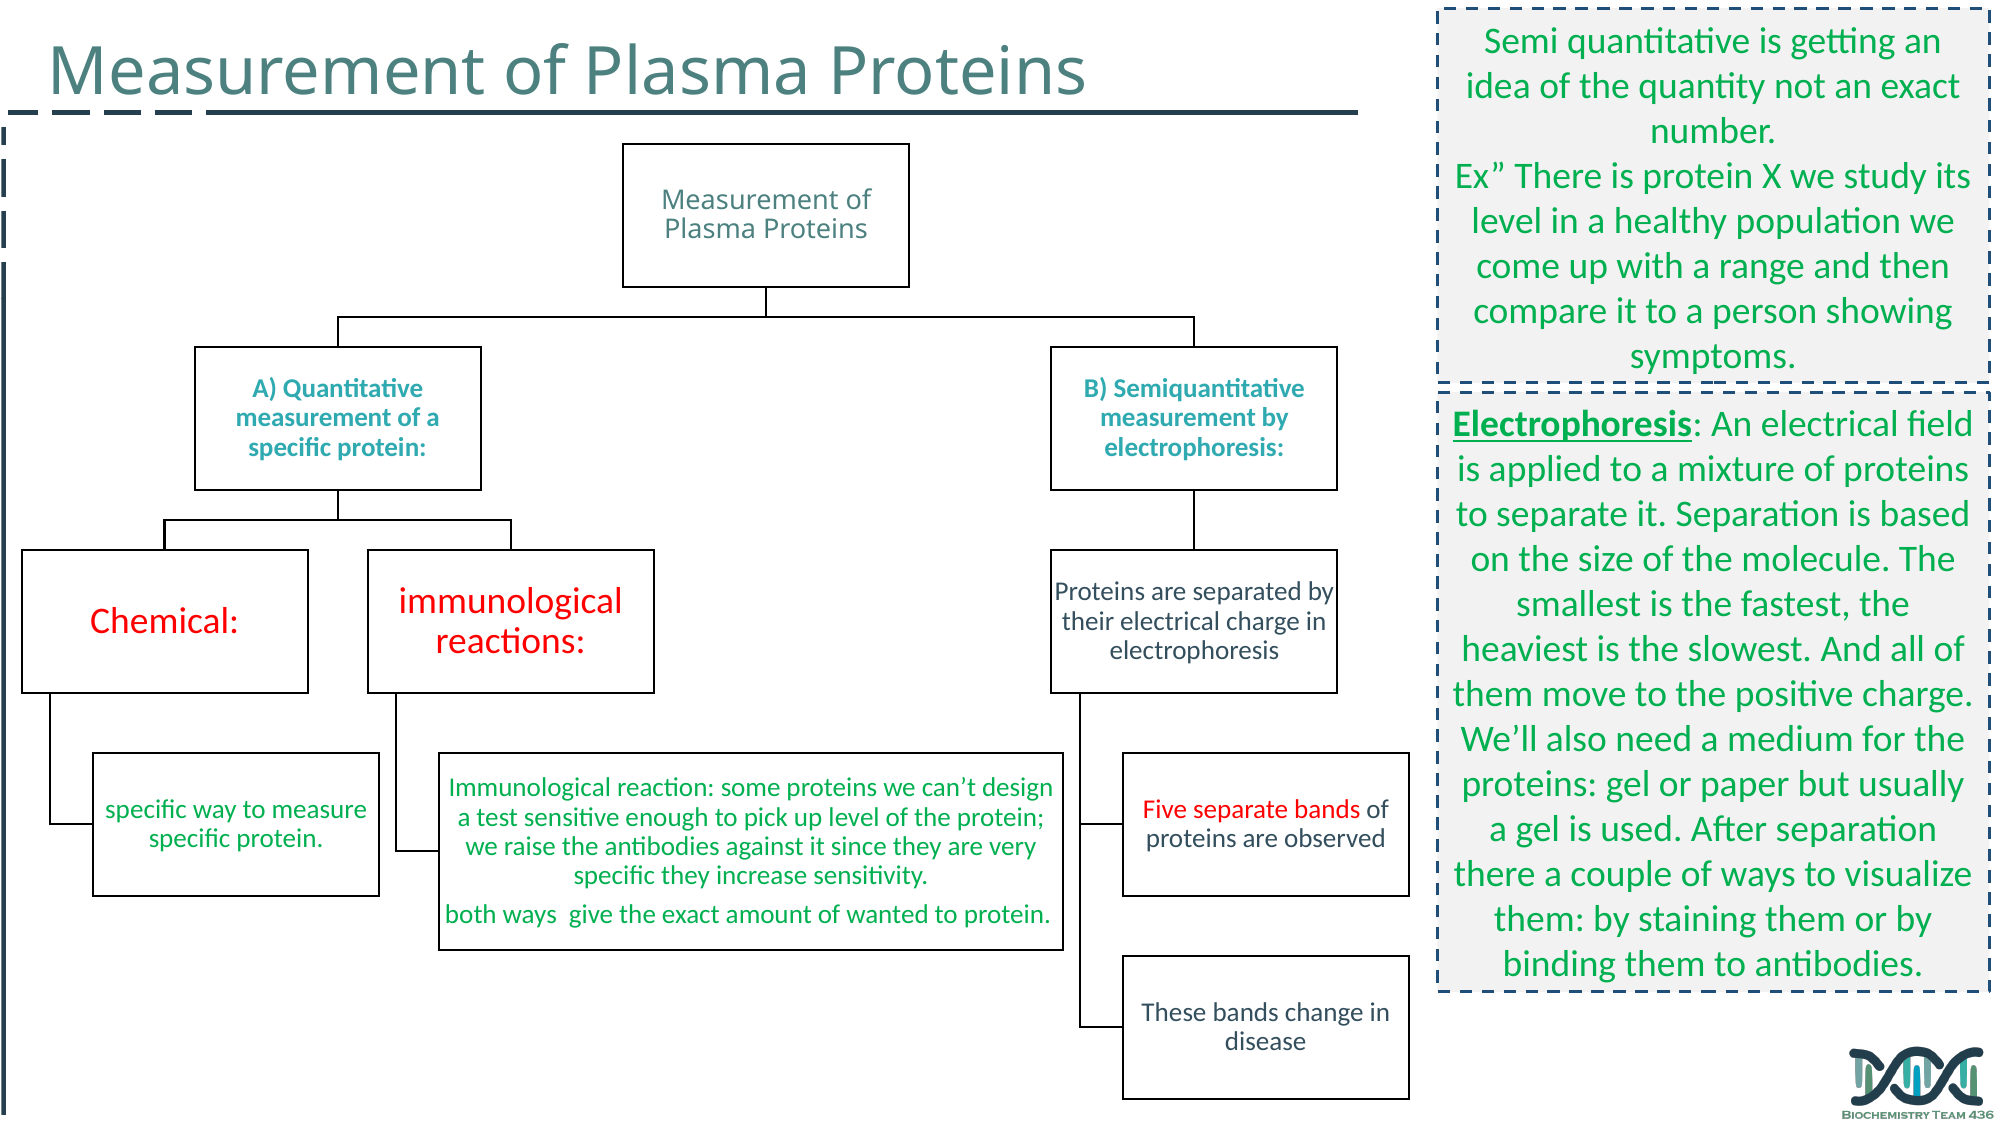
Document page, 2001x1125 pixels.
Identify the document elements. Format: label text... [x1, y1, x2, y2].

picture [1834, 1046, 2001, 1125]
text_box Electrophoresis: An electrical field is applied to a mixture of proteins to separate it. Separation is based on the size of the molecule. The smallest is the fastest, the heaviest is the slowest. And all of them move to the positive charge. We’ll also need a medium for the proteins: gel or paper but usually a gel is used. After separation there a couple of ways to visualize them: by staining them or by binding them to antibodies. [1541, 392, 1990, 992]
text_box Measurement of Plasma Proteins [33, 20, 1104, 116]
text_box Semi quantitative is getting an idea of the quantity not an exact number. Ex” There is protein X we study its level in a healthy population we come up with a range and then compare it to a person showing symptoms. [1437, 8, 1990, 383]
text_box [0, 143, 1541, 1100]
